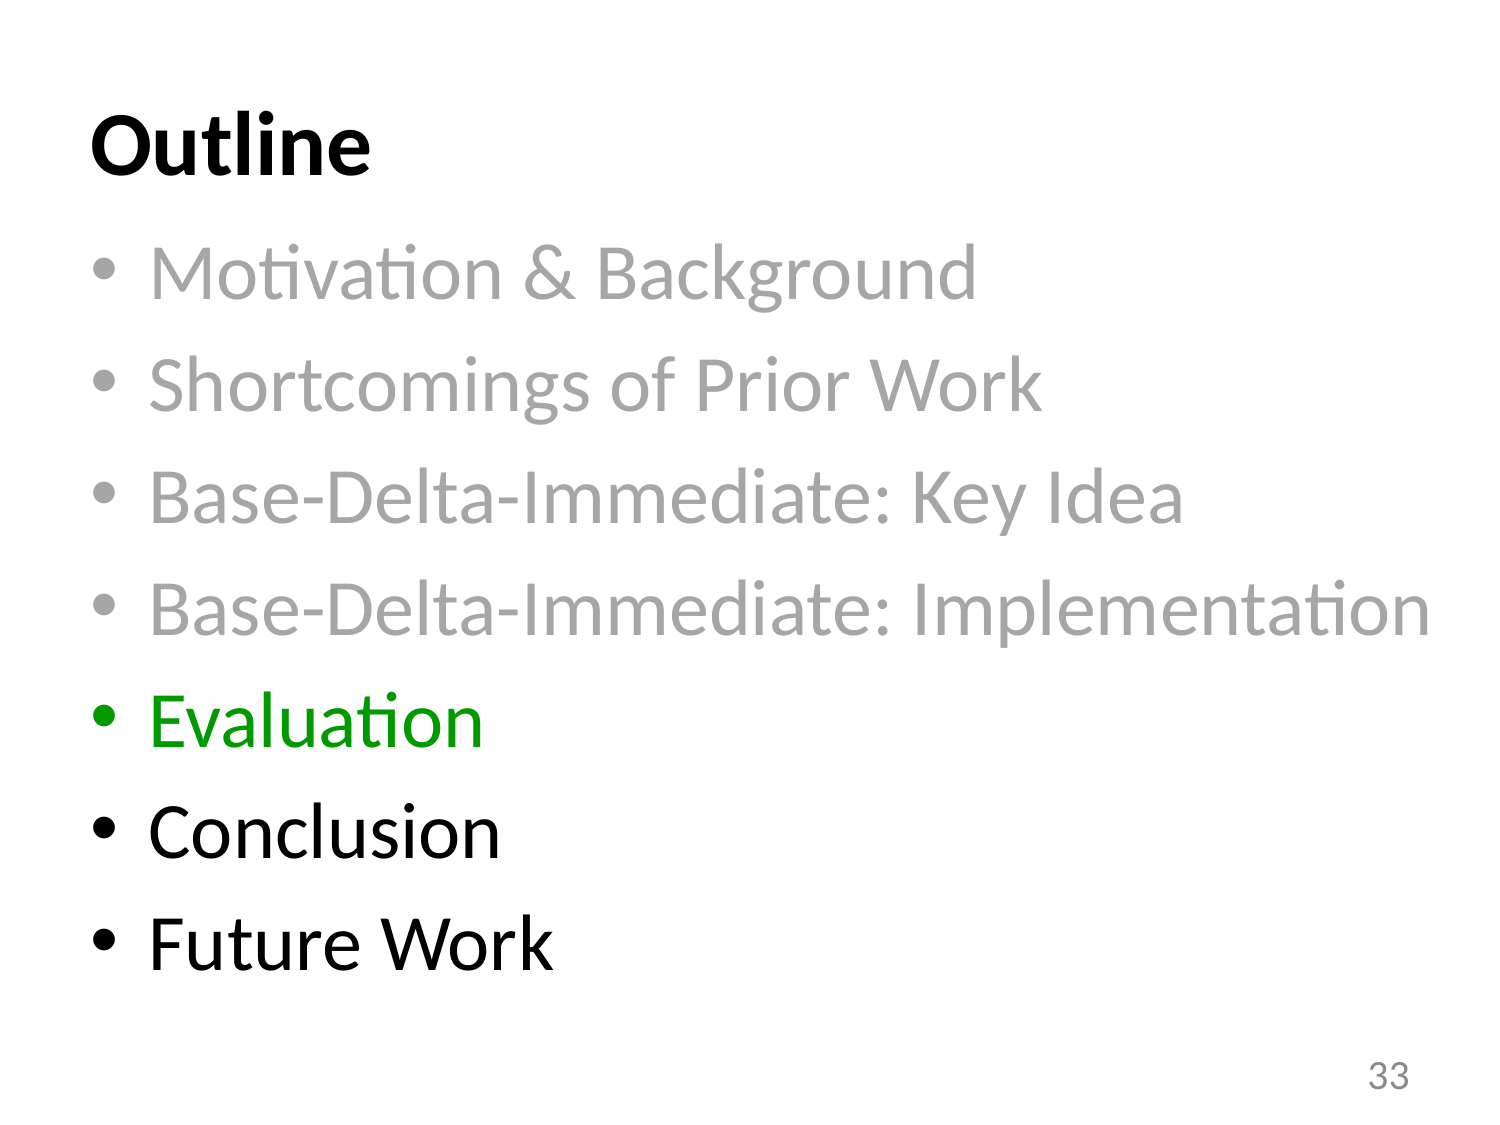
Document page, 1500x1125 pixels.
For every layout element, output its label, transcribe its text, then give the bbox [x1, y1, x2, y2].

title Outline [75, 45, 1425, 212]
list Motivation & Background Shortcomings of Prior Work Base-Delta-Immediate: Key Idea Base-Delta-Immediate: Implementation Evaluation Conclusion Future Work [75, 212, 1450, 1005]
slide_number 33 [1074, 1042, 1425, 1103]
